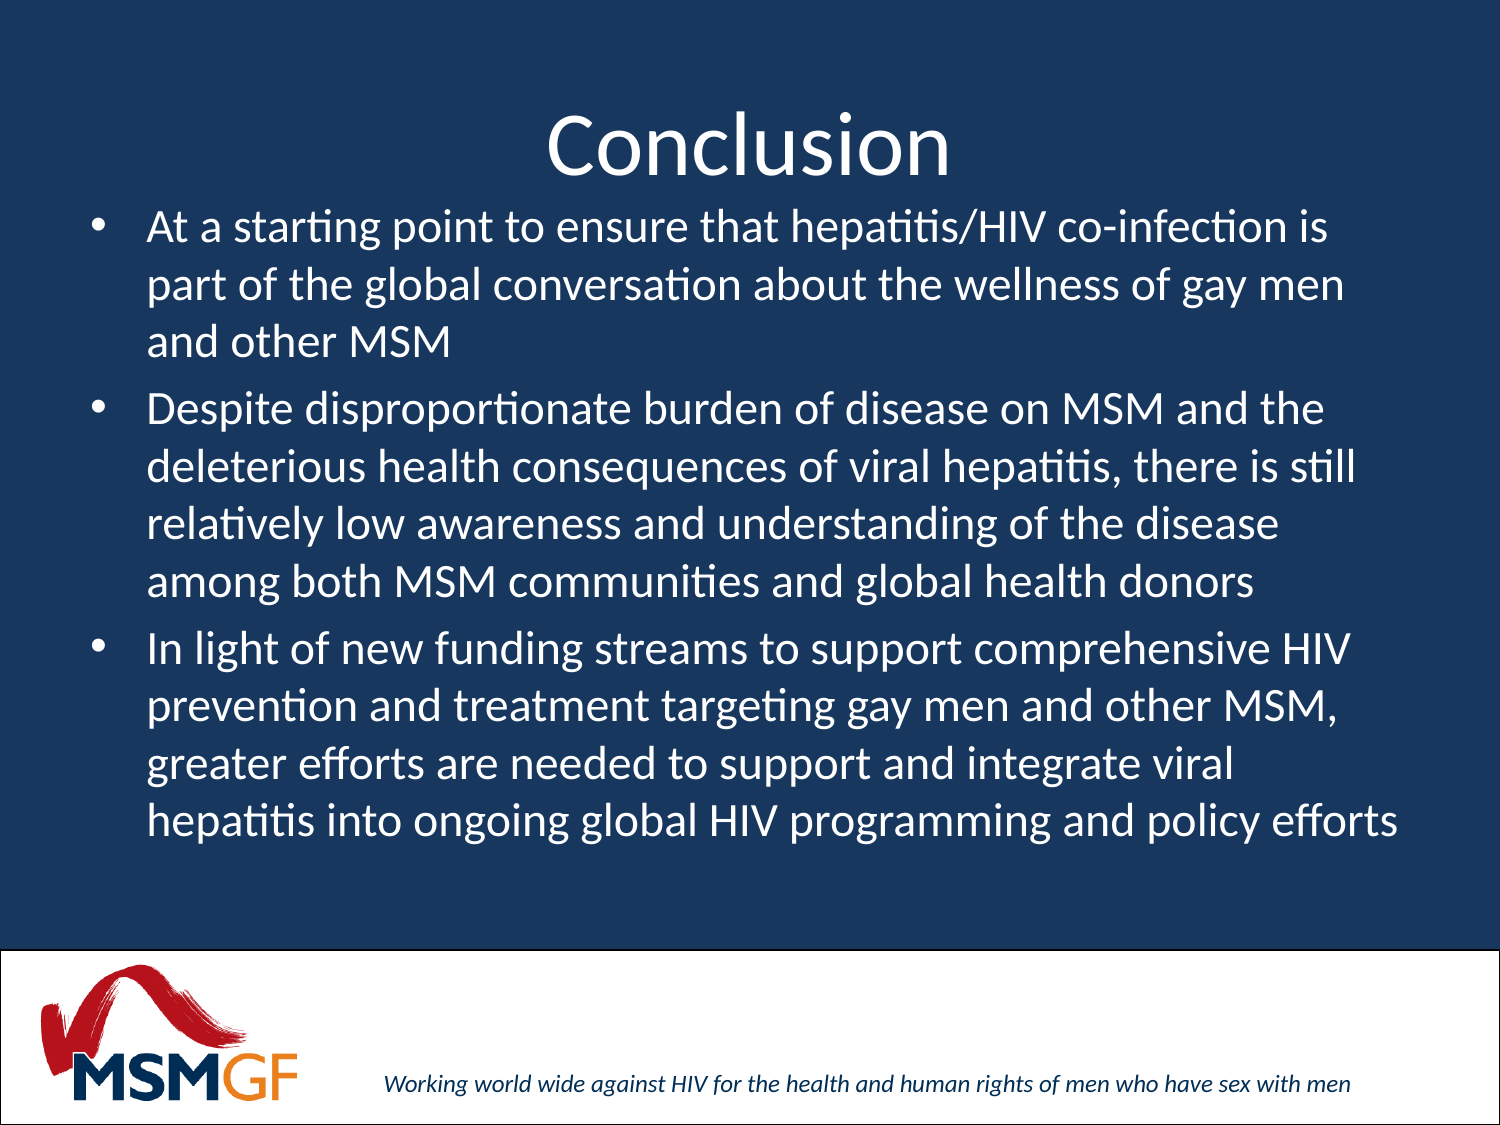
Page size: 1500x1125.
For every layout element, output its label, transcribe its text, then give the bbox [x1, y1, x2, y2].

picture [37, 962, 300, 1106]
title Conclusion [74, 44, 1426, 187]
list At a starting point to ensure that hepatitis/HIV co-infection is part of the global conversation about the wellness of gay men and other MSM Despite disproportionate burden of disease on MSM and the deleterious health consequences of viral hepatitis, there is still relatively low awareness and understanding of the disease among both MSM communities and global health donors In light of new funding streams to support comprehensive HIV prevention and treatment targeting gay men and other MSM, greater efforts are needed to support and integrate viral hepatitis into ongoing global HIV programming and policy efforts [74, 187, 1426, 931]
